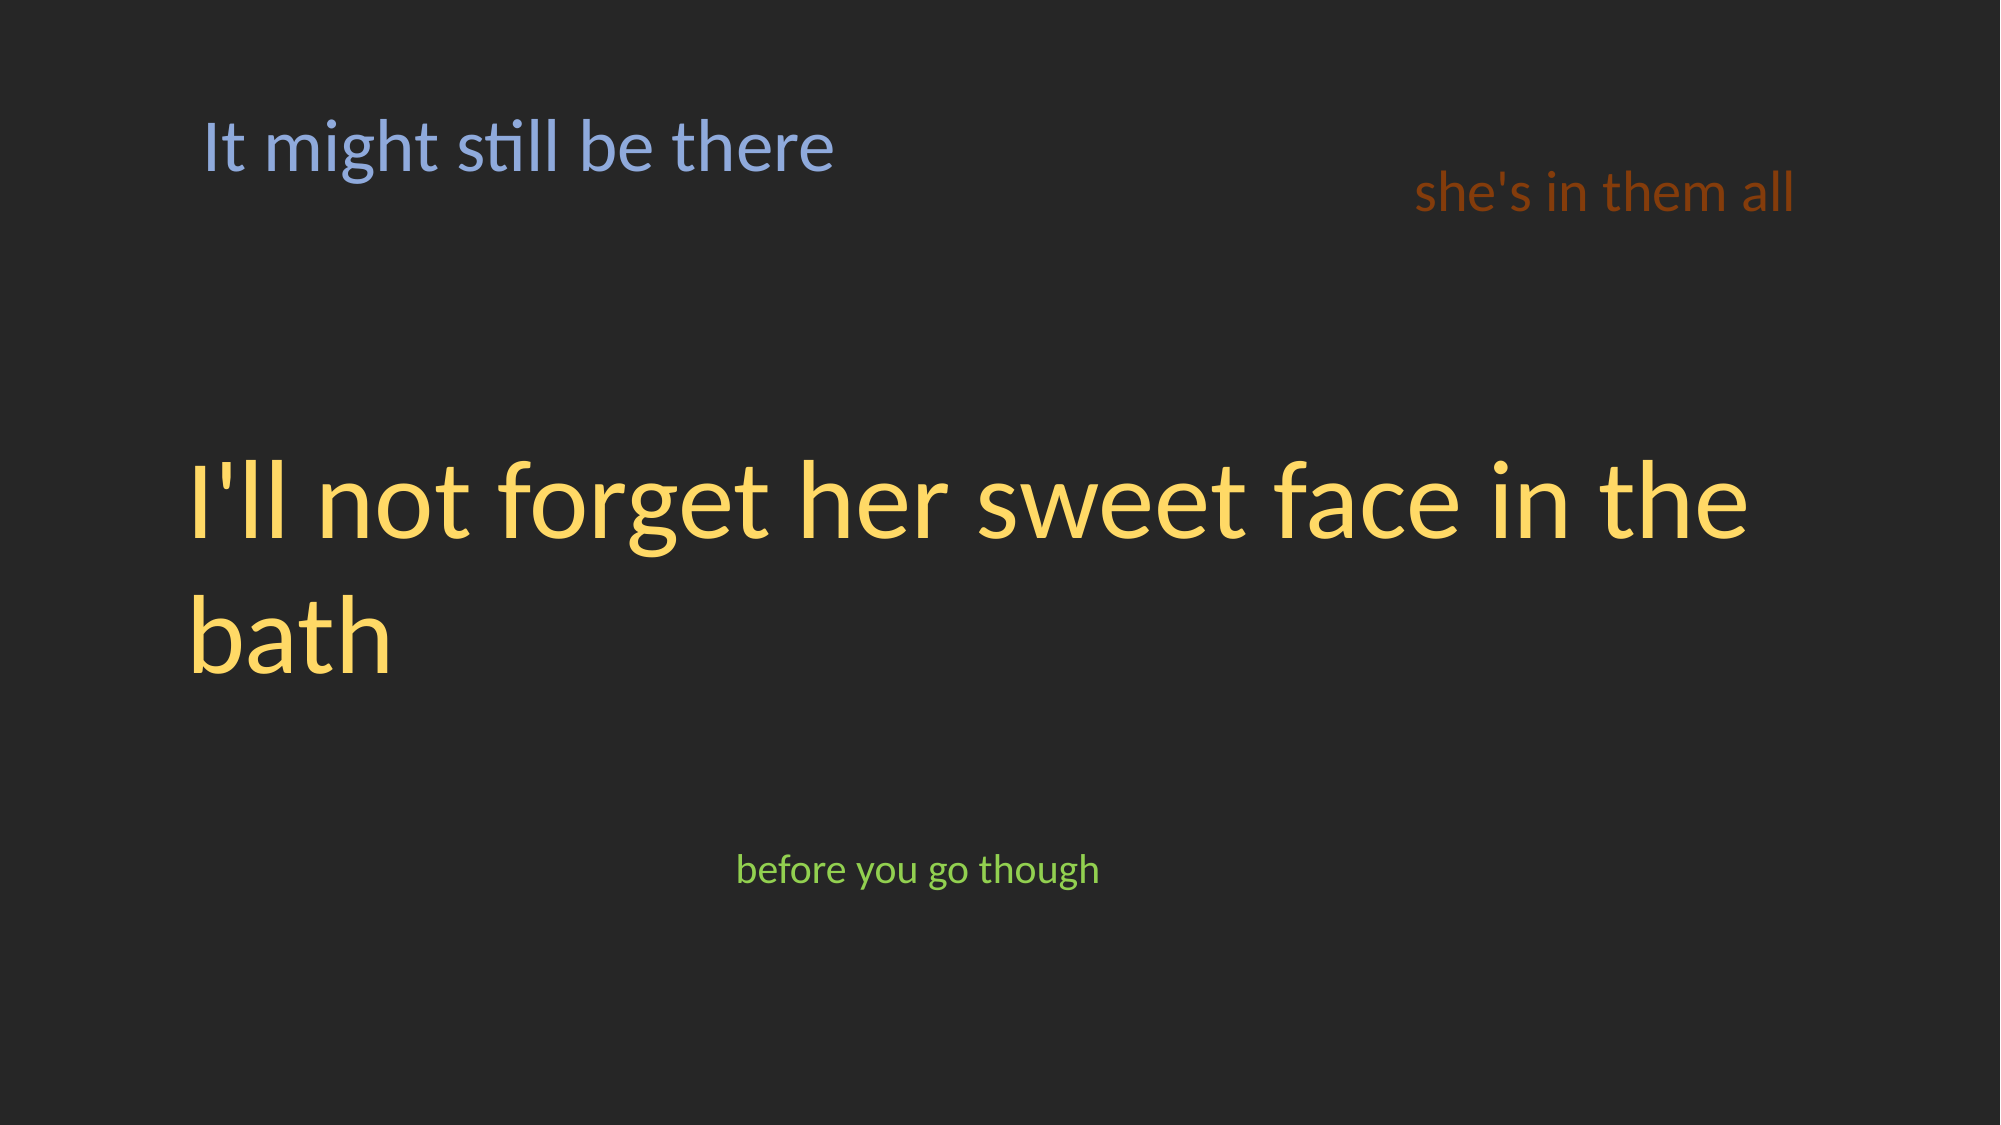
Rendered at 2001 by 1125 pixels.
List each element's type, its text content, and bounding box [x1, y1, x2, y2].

text_box It might still be there [187, 88, 1072, 194]
text_box she's in them all [1400, 145, 1850, 230]
text_box before you go though [720, 833, 1171, 899]
text_box I'll not forget her sweet face in the bath [171, 418, 1881, 704]
